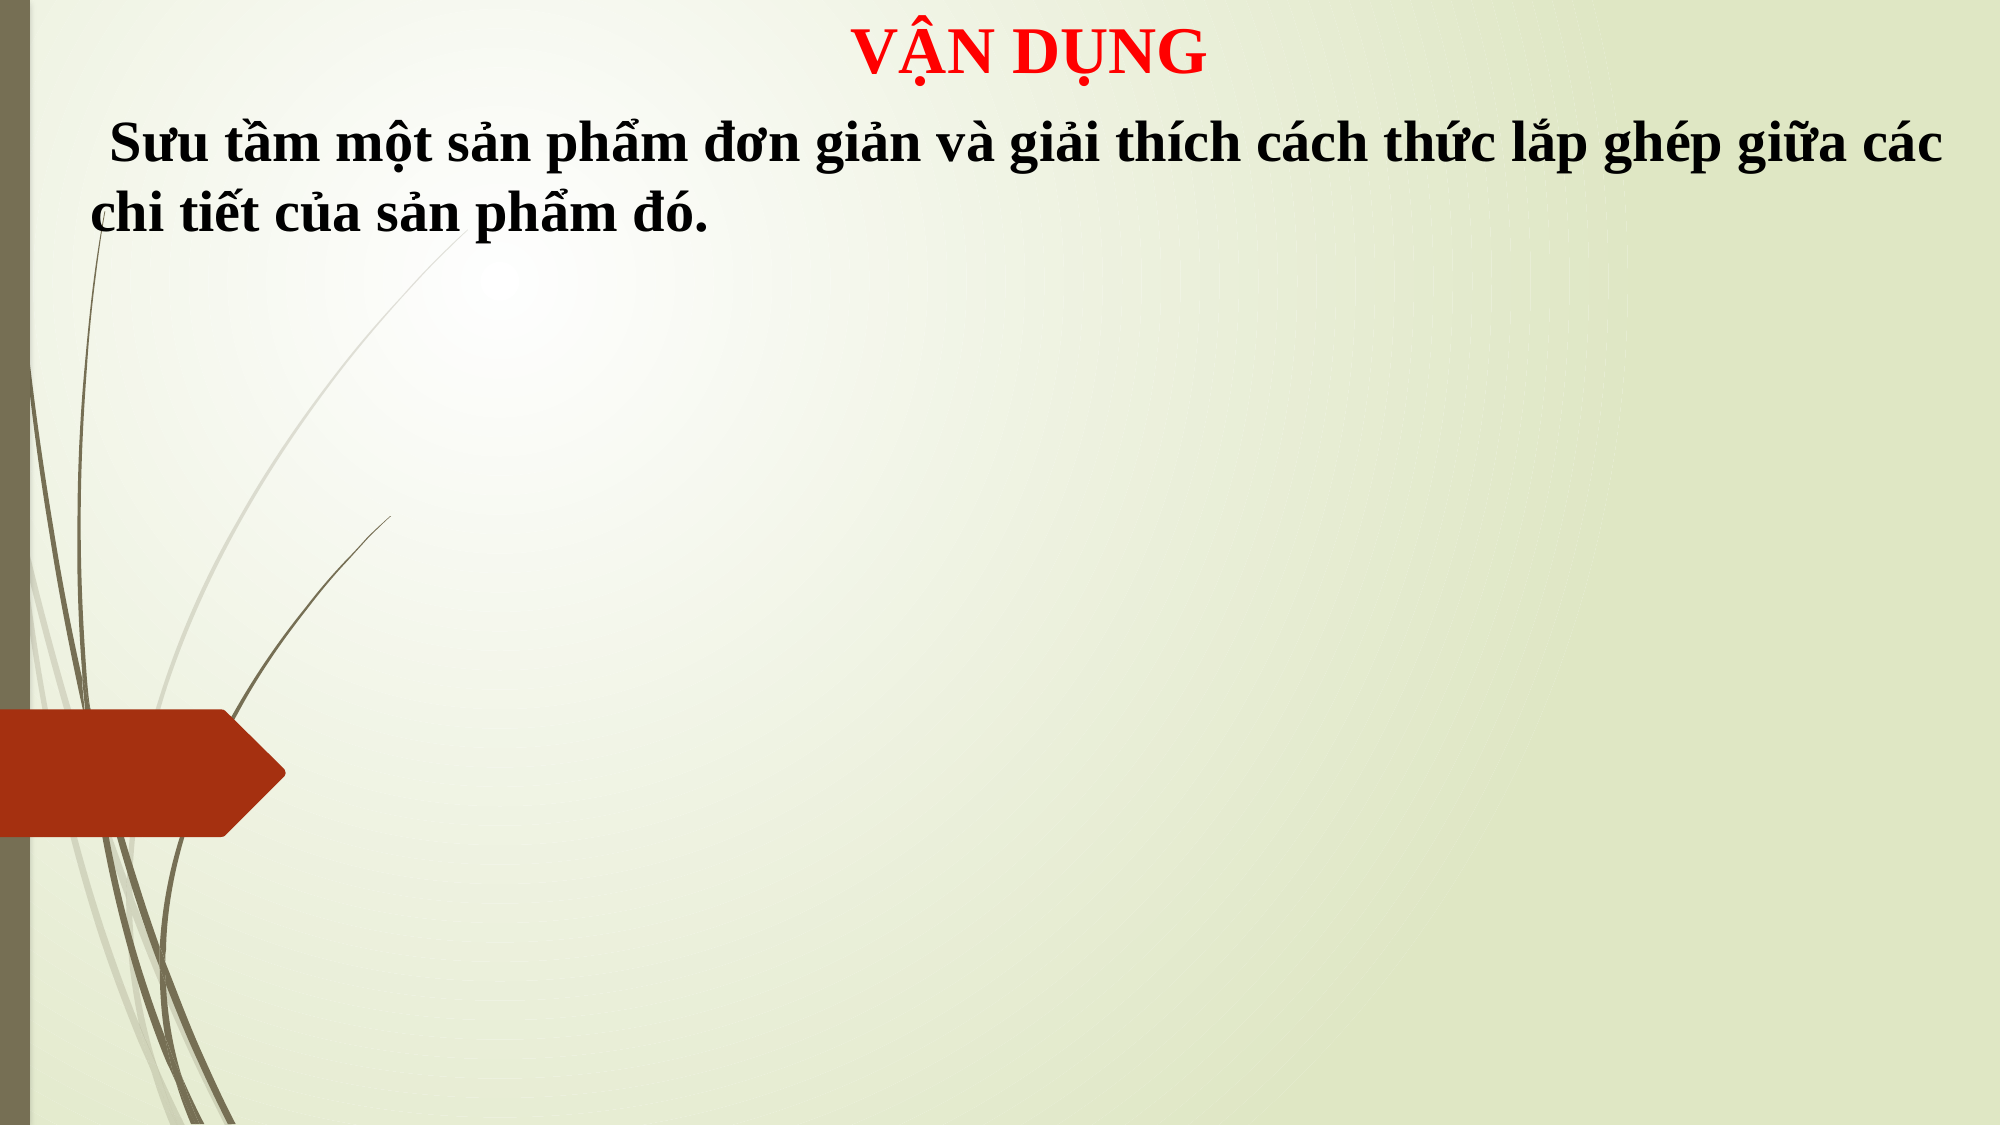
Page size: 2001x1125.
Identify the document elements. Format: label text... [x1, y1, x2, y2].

text_box Sưu tầm một sản phẩm đơn giản và giải thích cách thức lắp ghép giữa các chi tiết của sản phẩm đó. [75, 95, 1978, 251]
text_box VẬN DỤNG [835, 0, 1285, 95]
